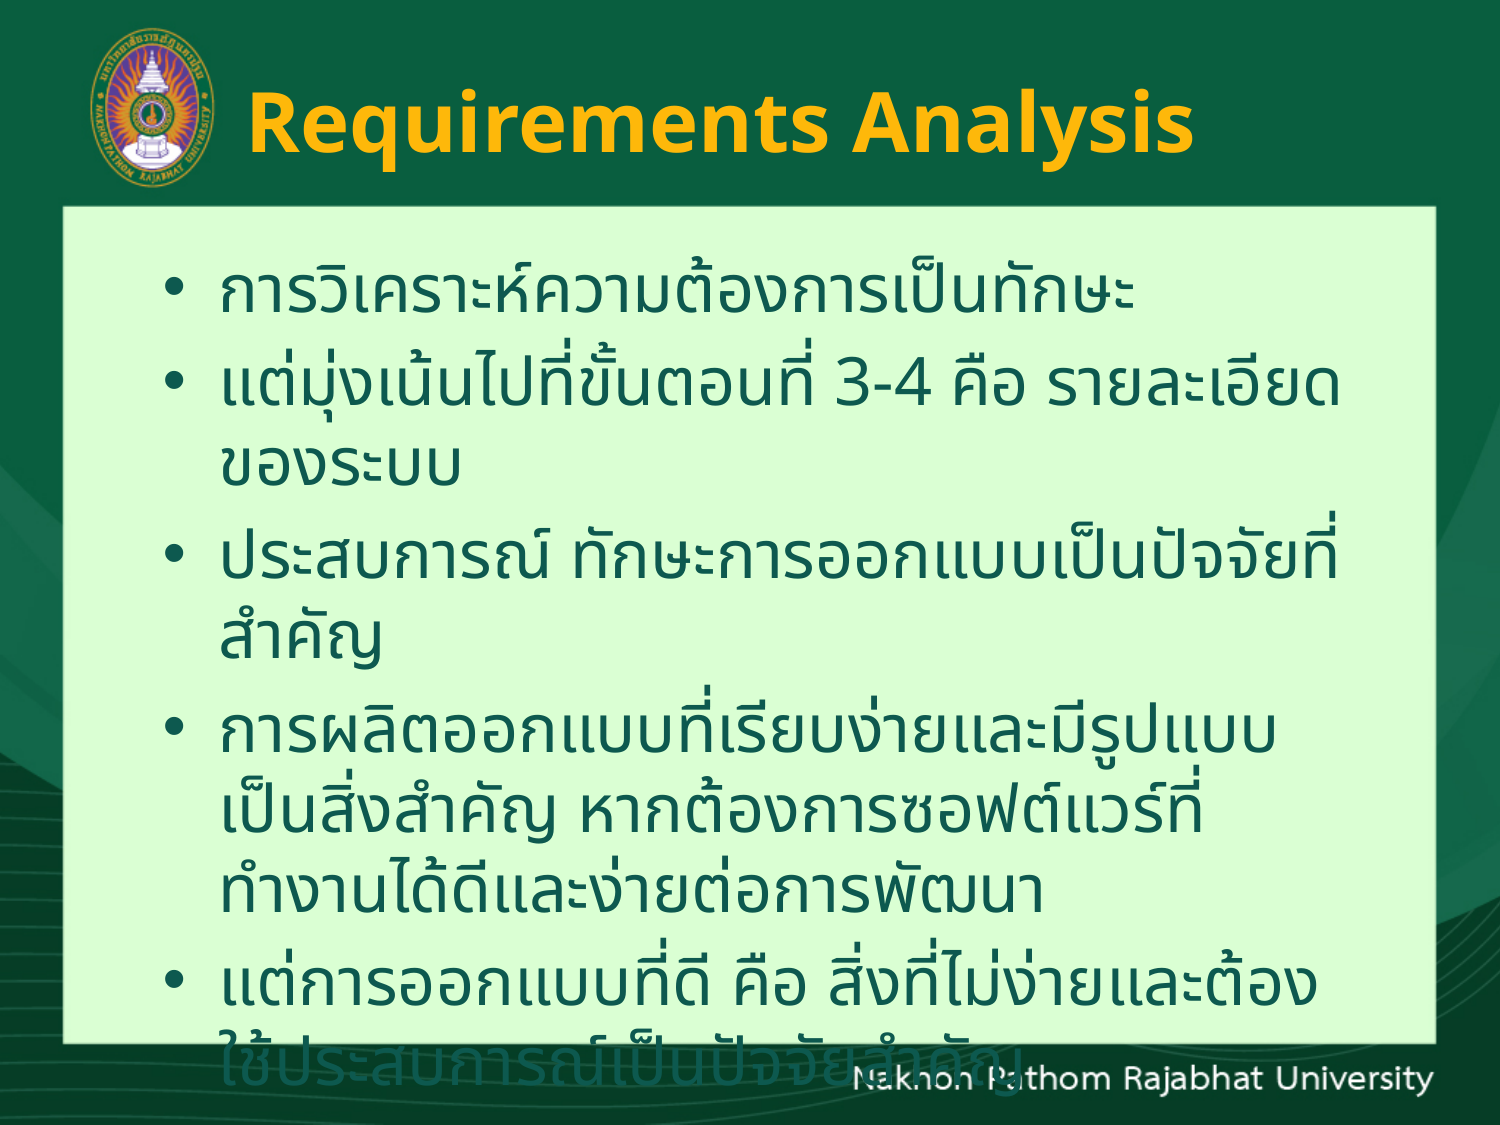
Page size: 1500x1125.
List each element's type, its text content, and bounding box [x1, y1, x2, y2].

title Requirements Analysis [230, 66, 1294, 173]
list การวิเคราะห์ความต้องการเป็นทักษะ แต่มุ่งเน้นไปที่ขั้นตอนที่ 3-4 คือ รายละเอียดของระบบ ประสบการณ์ ทักษะการออกแบบเป็นปัจจัยที่สำคัญ การผลิตออกแบบที่เรียบง่ายและมีรูปแบบเป็นสิ่งสำคัญ หากต้องการซอฟต์แวร์ที่ทำงานได้ดีและง่ายต่อการพัฒนา แต่การออกแบบที่ดี คือ สิ่งที่ไม่ง่ายและต้องใช้ประสบการณ์เป็นปัจจัยสำคัญ [147, 238, 1365, 1000]
picture [0, 0, 1500, 1125]
